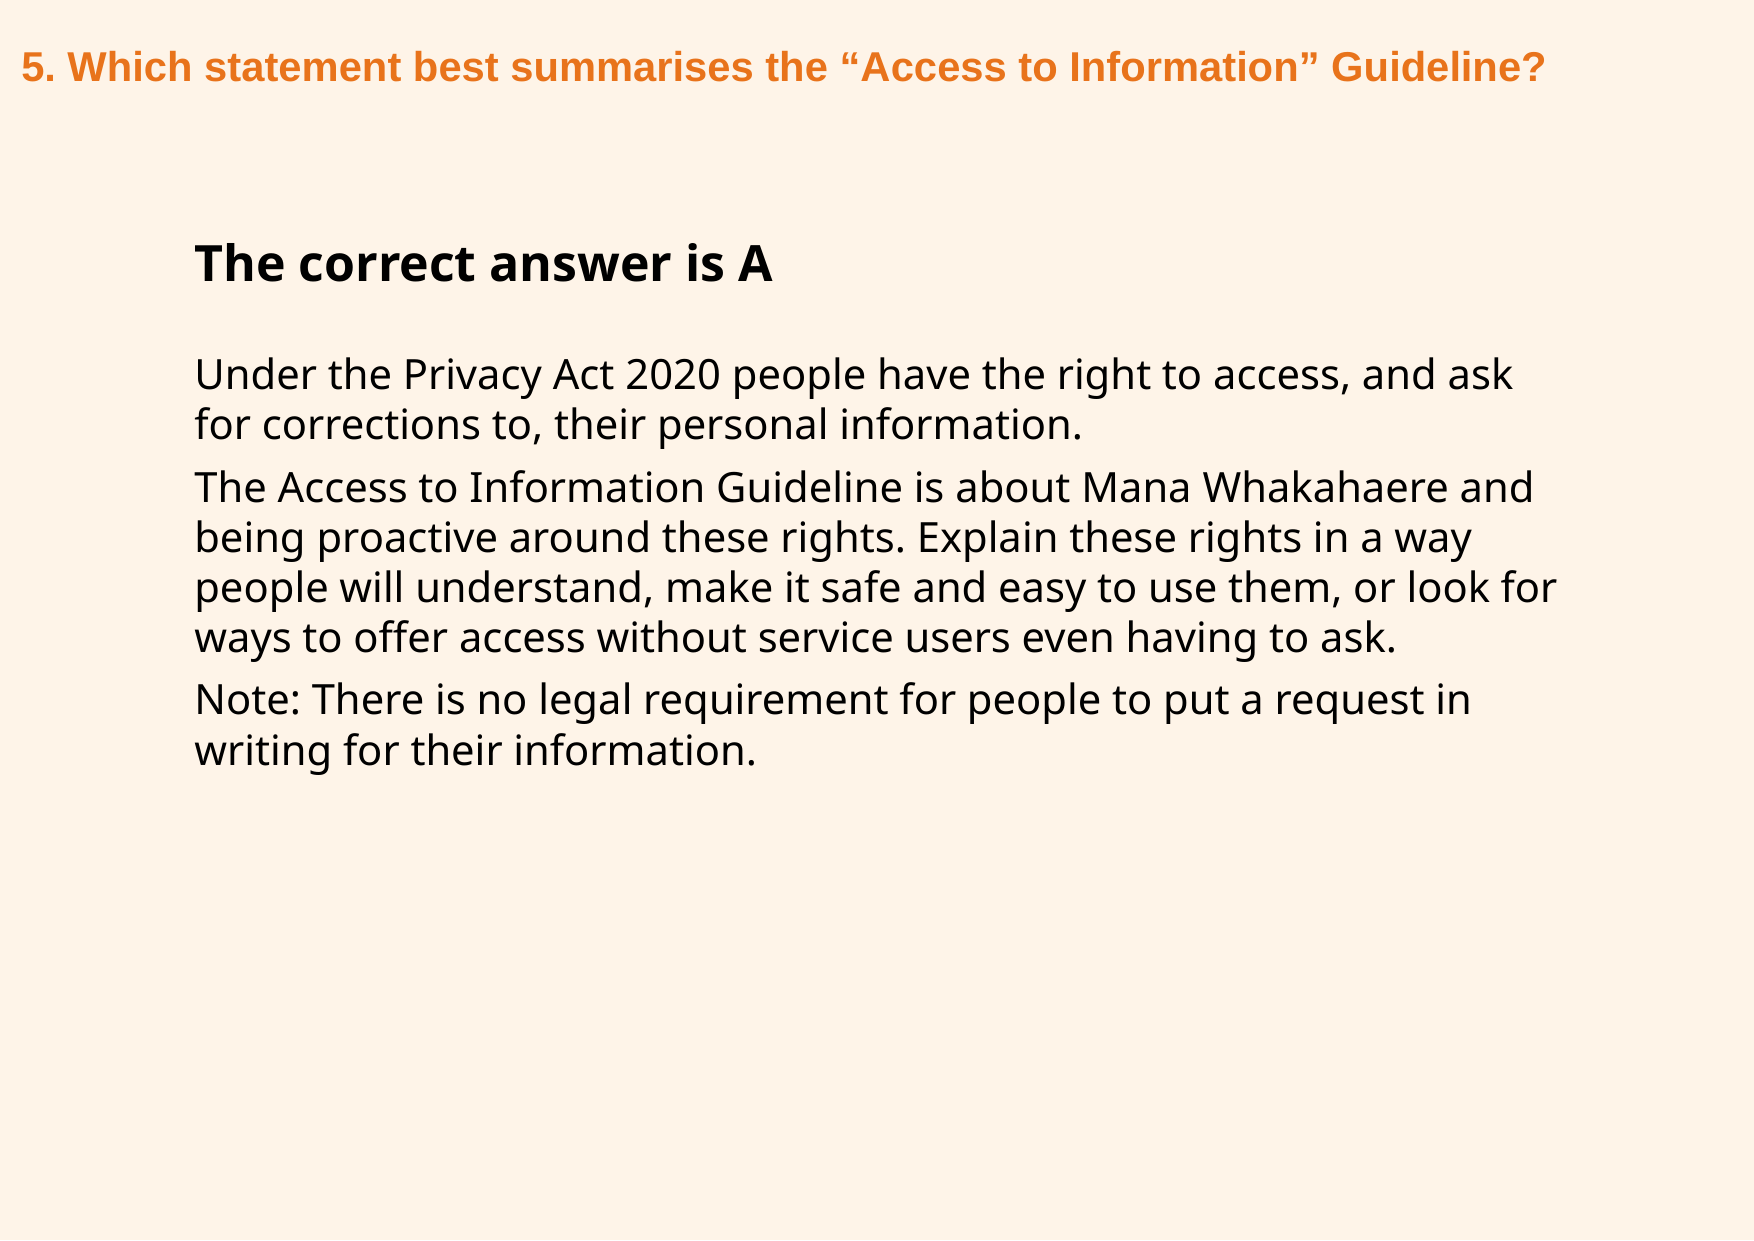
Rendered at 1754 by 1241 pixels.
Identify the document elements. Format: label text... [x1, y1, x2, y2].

text_box The correct answer is A Under the Privacy Act 2020 people have the right to access, and ask for corrections to, their personal information. The Access to Information Guideline is about Mana Whakahaere and being proactive around these rights. Explain these rights in a way people will understand, make it safe and easy to use them, or look for ways to offer access without service users even having to ask. Note: There is no legal requirement for people to put a request in writing for their information. [179, 224, 1575, 781]
text_box 5. Which statement best summarises the “Access to Information” Guideline? [6, 12, 1748, 98]
